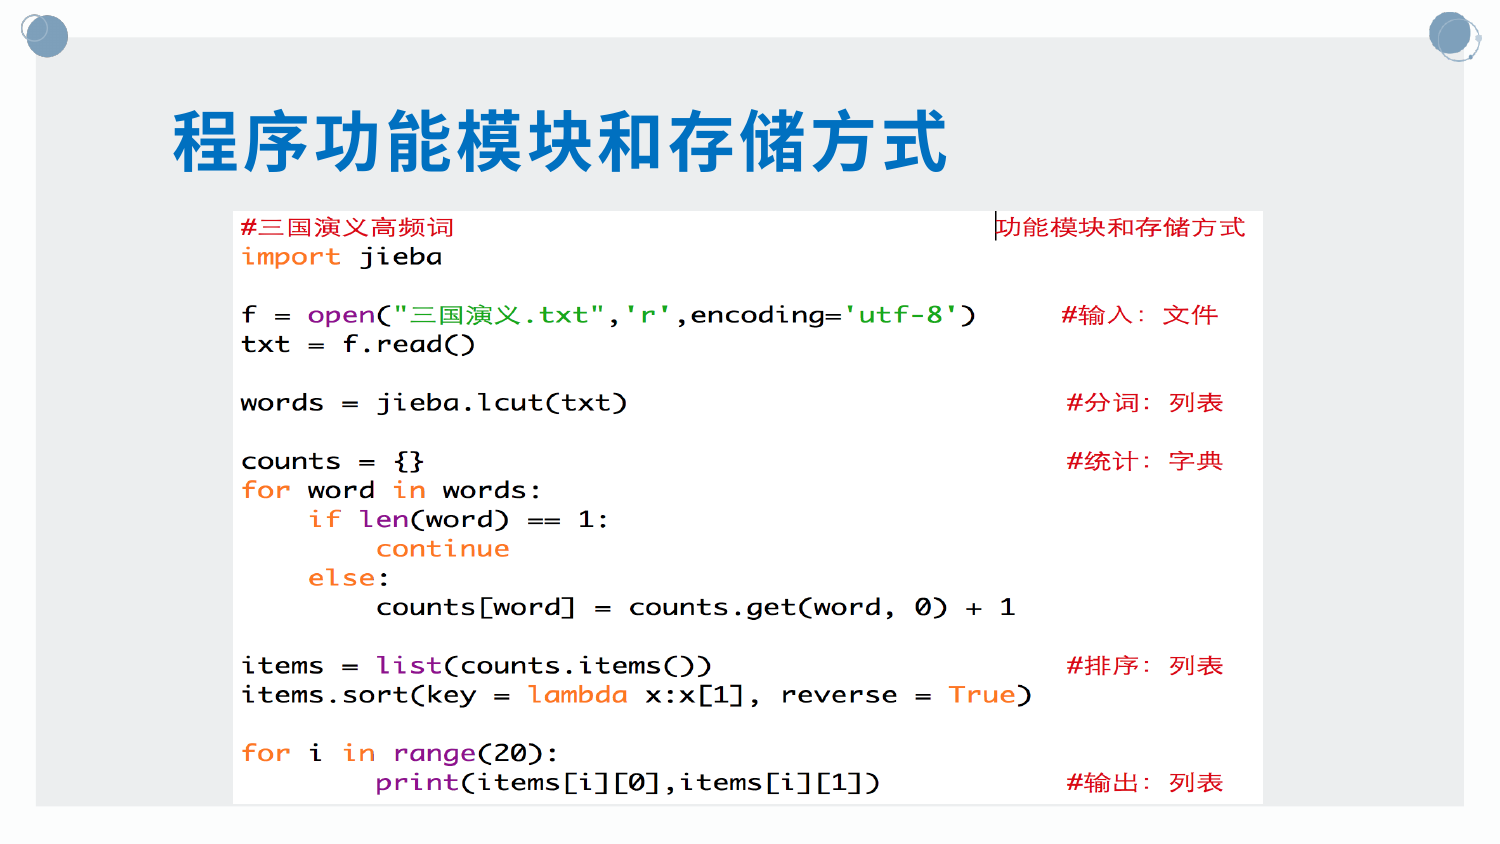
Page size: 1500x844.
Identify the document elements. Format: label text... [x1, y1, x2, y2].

title 程序功能模块和存储方式 [157, 94, 1342, 184]
picture [233, 211, 1263, 804]
picture [1411, 0, 1500, 73]
picture [0, 0, 89, 73]
